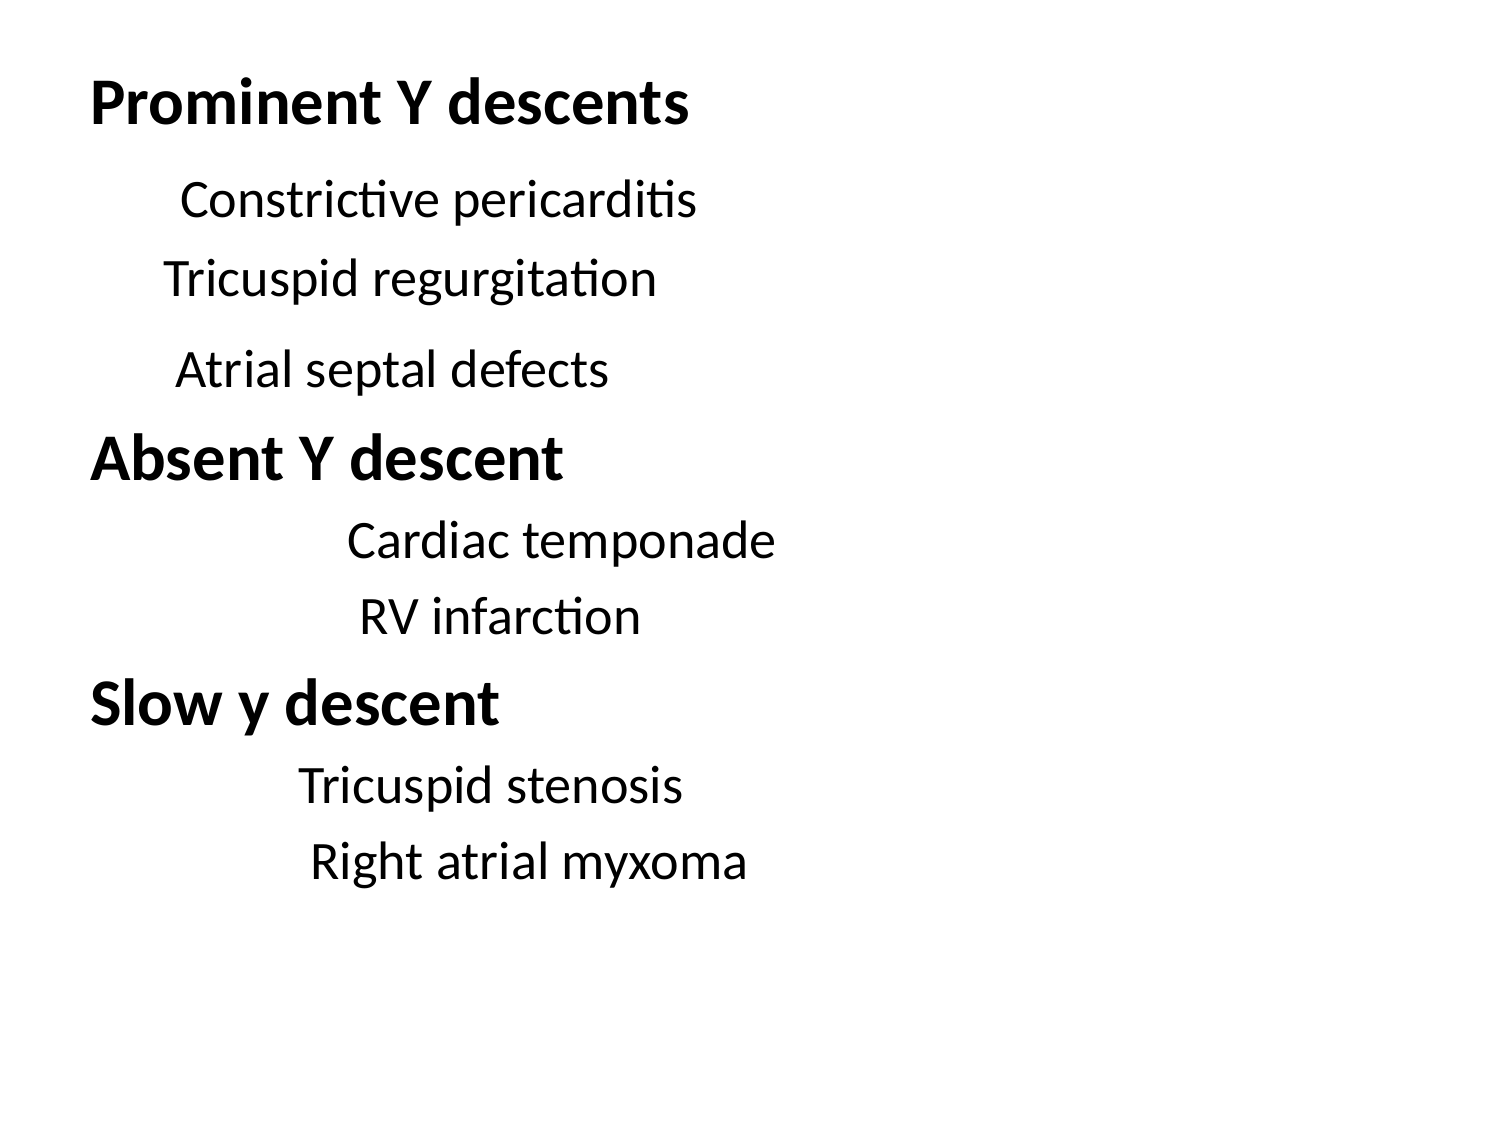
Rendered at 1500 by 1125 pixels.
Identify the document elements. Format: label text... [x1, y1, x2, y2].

list Prominent Y descents Constrictive pericarditis Tricuspid regurgitation Atrial septal defects Absent Y descent Cardiac temponade RV infarction Slow y descent Tricuspid stenosis Right atrial myxoma [75, 50, 1425, 1005]
